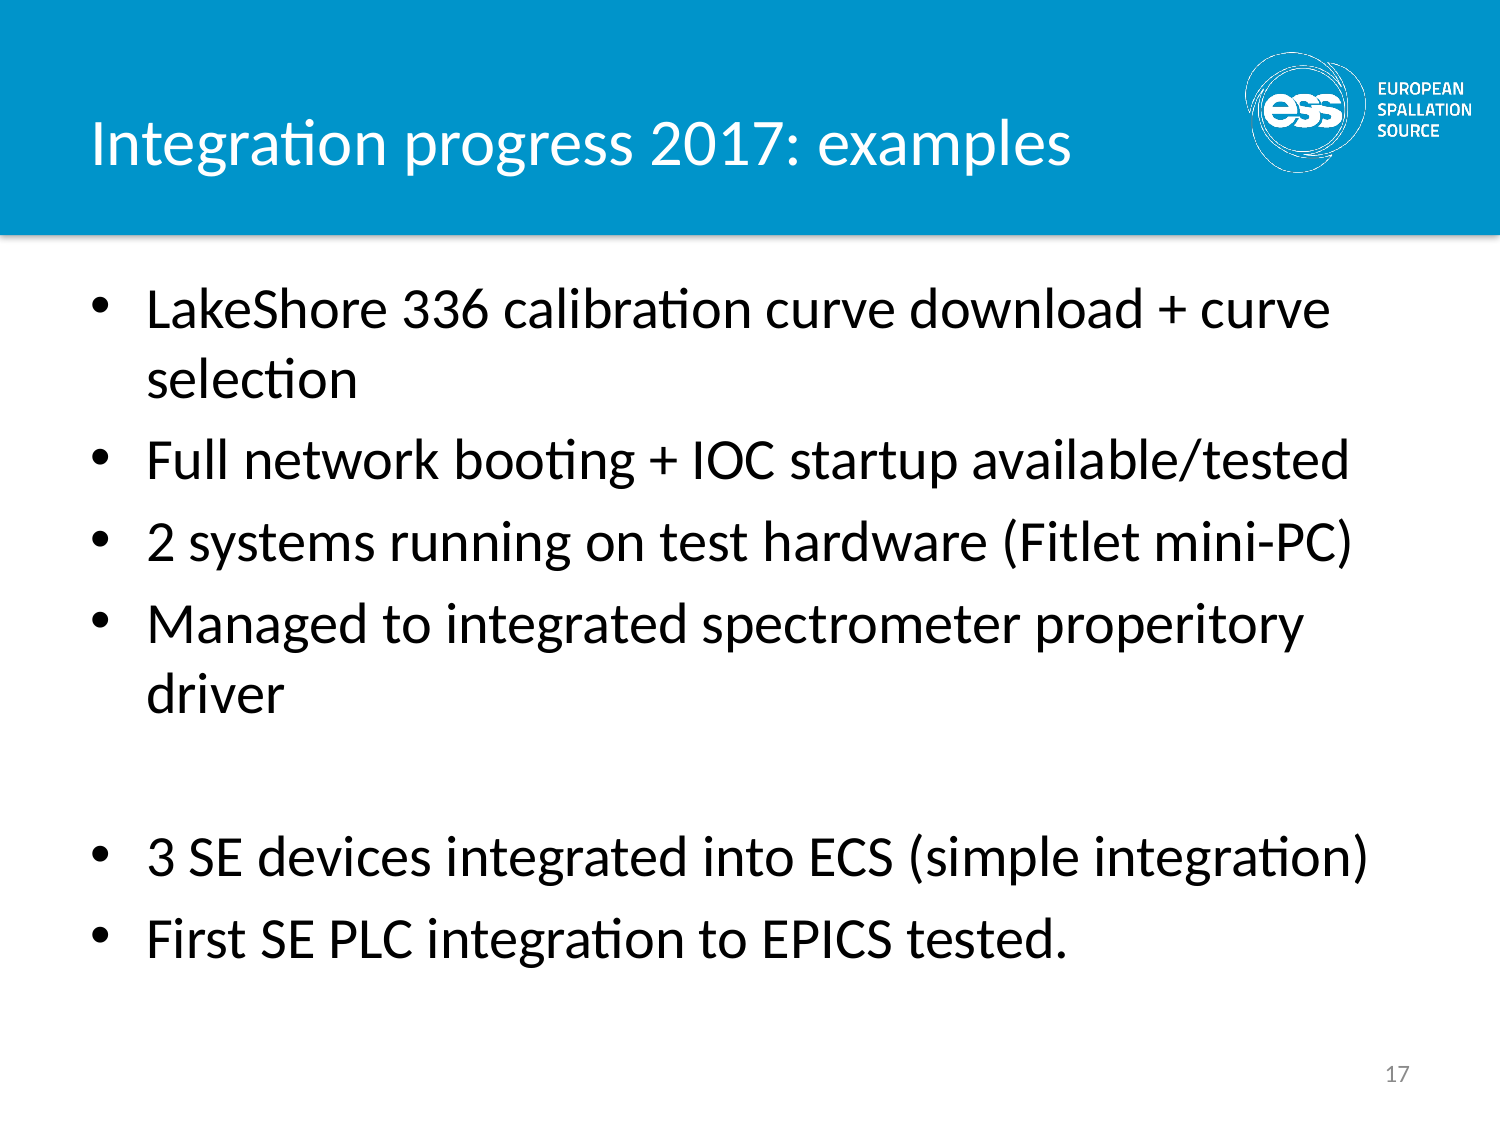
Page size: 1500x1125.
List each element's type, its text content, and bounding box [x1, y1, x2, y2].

picture [1454, 83, 1458, 94]
picture [1423, 83, 1430, 94]
picture [1418, 104, 1423, 115]
picture [1379, 83, 1385, 94]
title Integration progress 2017: examples [75, 45, 1247, 233]
picture [1264, 94, 1342, 127]
picture [1432, 125, 1438, 136]
slide_number 17 [1074, 1042, 1425, 1103]
picture [1422, 125, 1428, 134]
list LakeShore 336 calibration curve download + curve selection Full network booting + IOC startup available/tested 2 systems running on test hardware (Fitlet mini-PC) Managed to integrated spectrometer properitory driver 3 SE devices integrated into ECS (simple integration) First SE PLC integration to EPICS tested. [75, 262, 1425, 1005]
picture [1443, 86, 1450, 93]
picture [1409, 104, 1415, 115]
picture [1400, 83, 1407, 94]
picture [1389, 104, 1393, 115]
picture [1398, 109, 1406, 115]
picture [1436, 104, 1444, 115]
